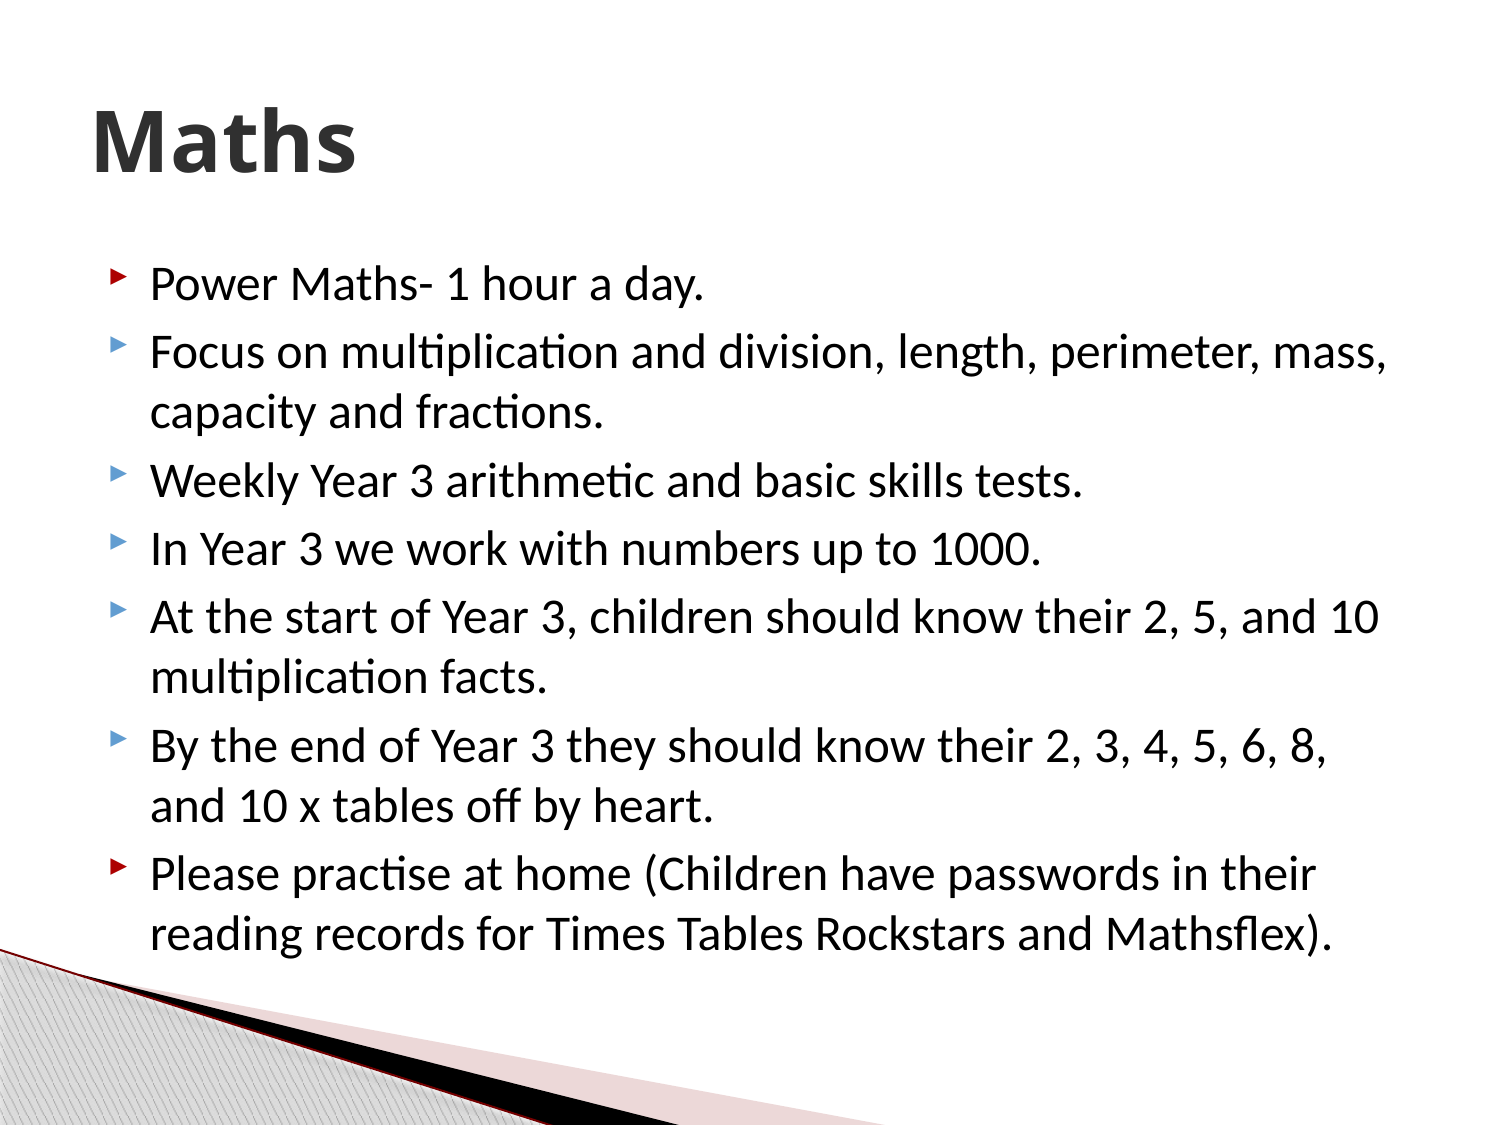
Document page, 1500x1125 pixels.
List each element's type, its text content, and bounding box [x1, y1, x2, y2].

title Maths [75, 45, 1425, 233]
list Power Maths- 1 hour a day. Focus on multiplication and division, length, perimeter, mass, capacity and fractions. Weekly Year 3 arithmetic and basic skills tests. In Year 3 we work with numbers up to 1000. At the start of Year 3, children should know their 2, 5, and 10 multiplication facts. By the end of Year 3 they should know their 2, 3, 4, 5, 6, 8, and 10 x tables off by heart. Please practise at home (Children have passwords in their reading records for Times Tables Rockstars and Mathsflex). [75, 243, 1425, 986]
